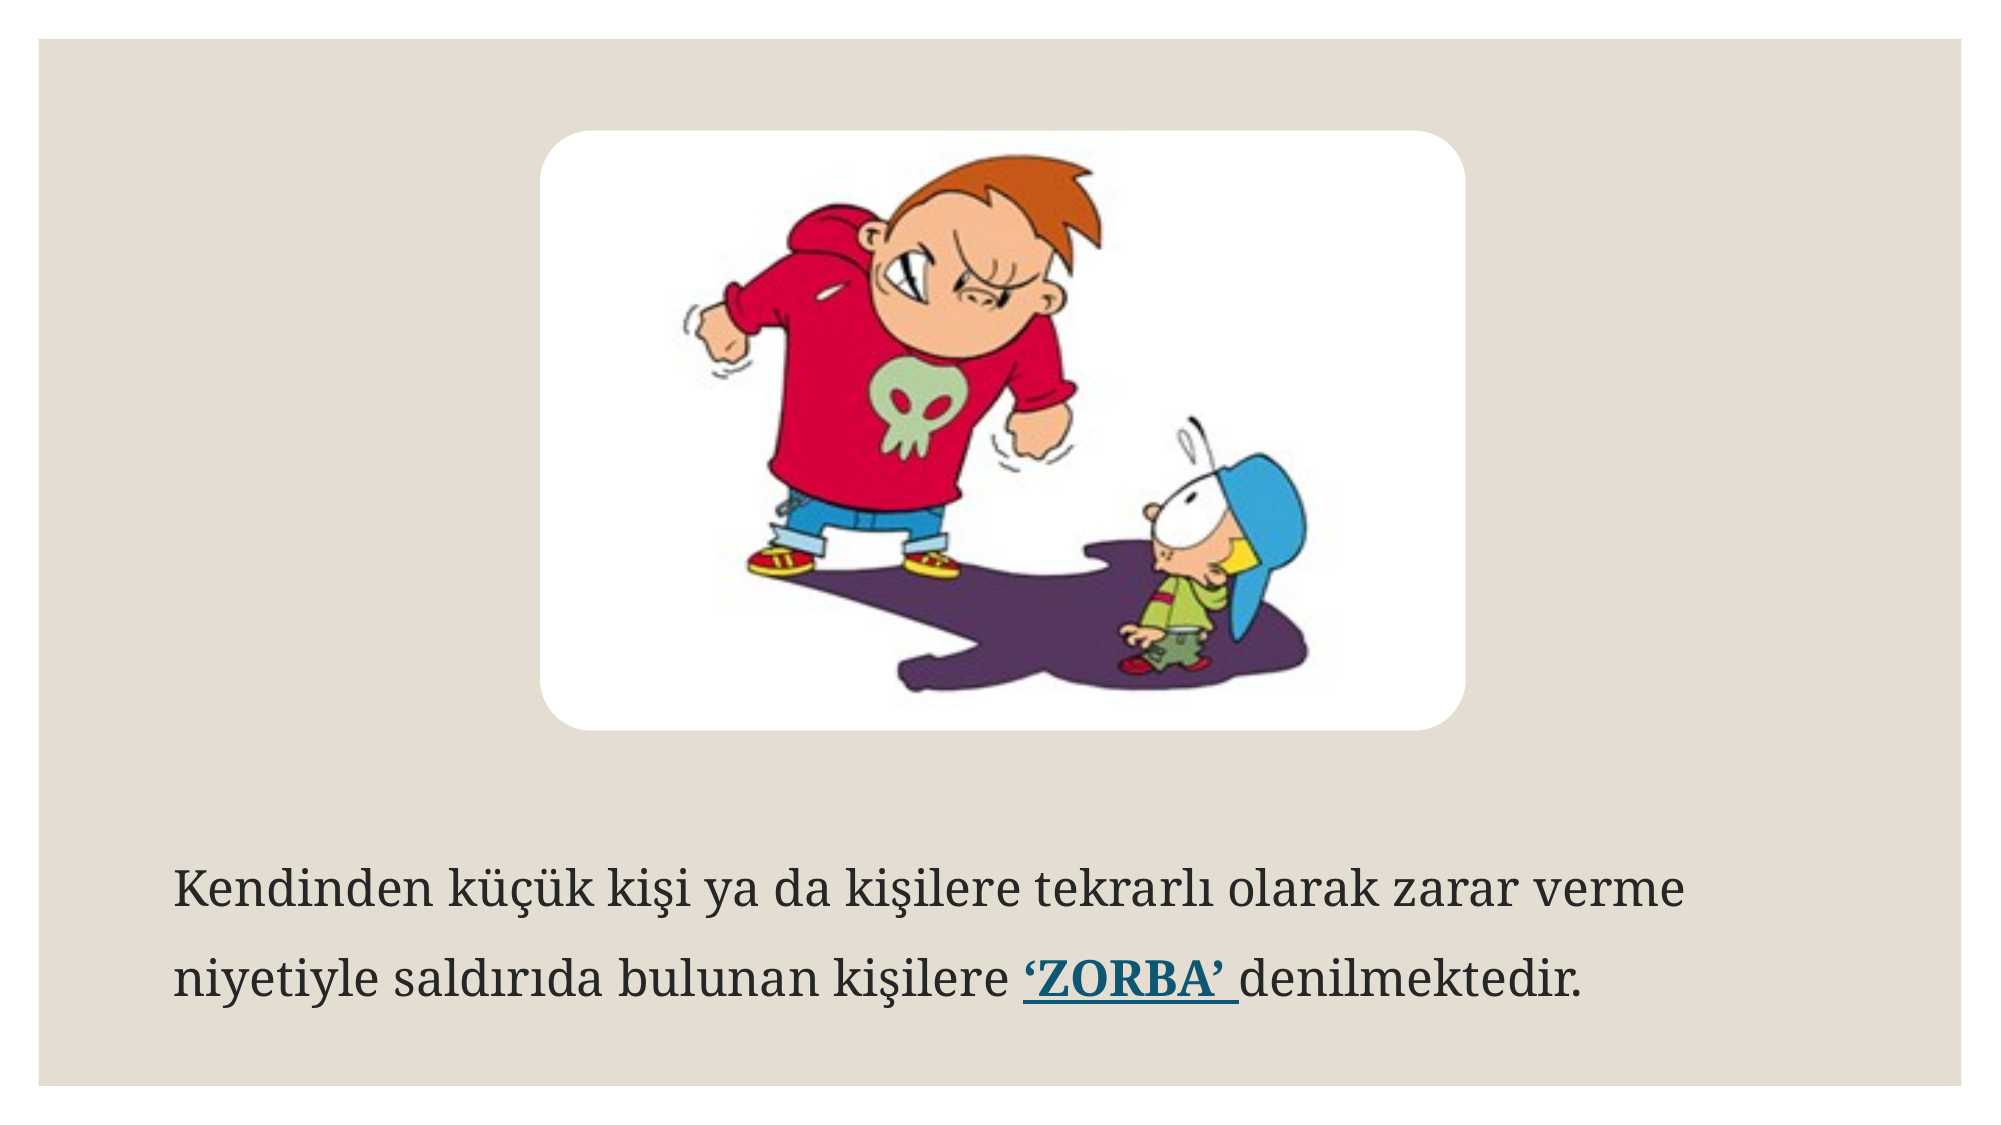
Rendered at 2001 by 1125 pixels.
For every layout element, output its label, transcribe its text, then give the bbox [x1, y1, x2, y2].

title Kendinden küçük kişi ya da kişilere tekrarlı olarak zarar verme niyetiyle saldırıda bulunan kişilere ‘ZORBA’ denilmektedir. [158, 795, 1848, 1038]
picture [539, 130, 1466, 731]
